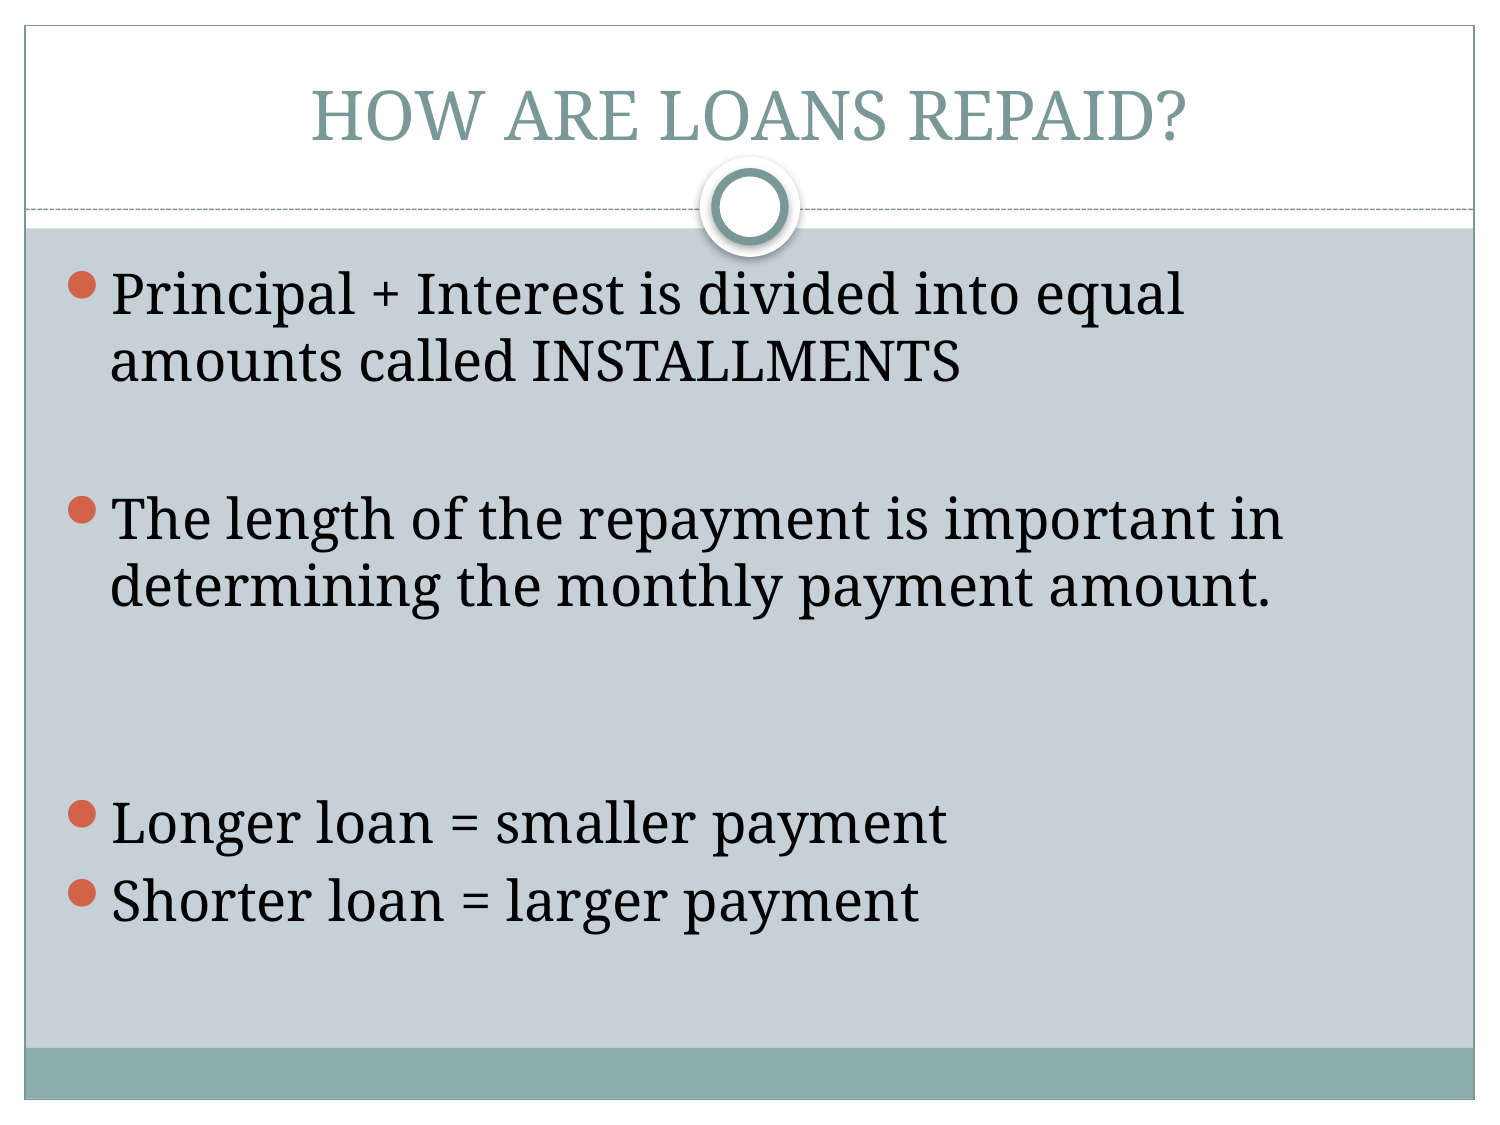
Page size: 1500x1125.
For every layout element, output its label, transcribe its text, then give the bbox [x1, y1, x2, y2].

list Principal + Interest is divided into equal amounts called INSTALLMENTS The length of the repayment is important in determining the monthly payment amount. Longer loan = smaller payment Shorter loan = larger payment [49, 250, 1445, 1001]
title HOW ARE LOANS REPAID? [49, 37, 1450, 162]
